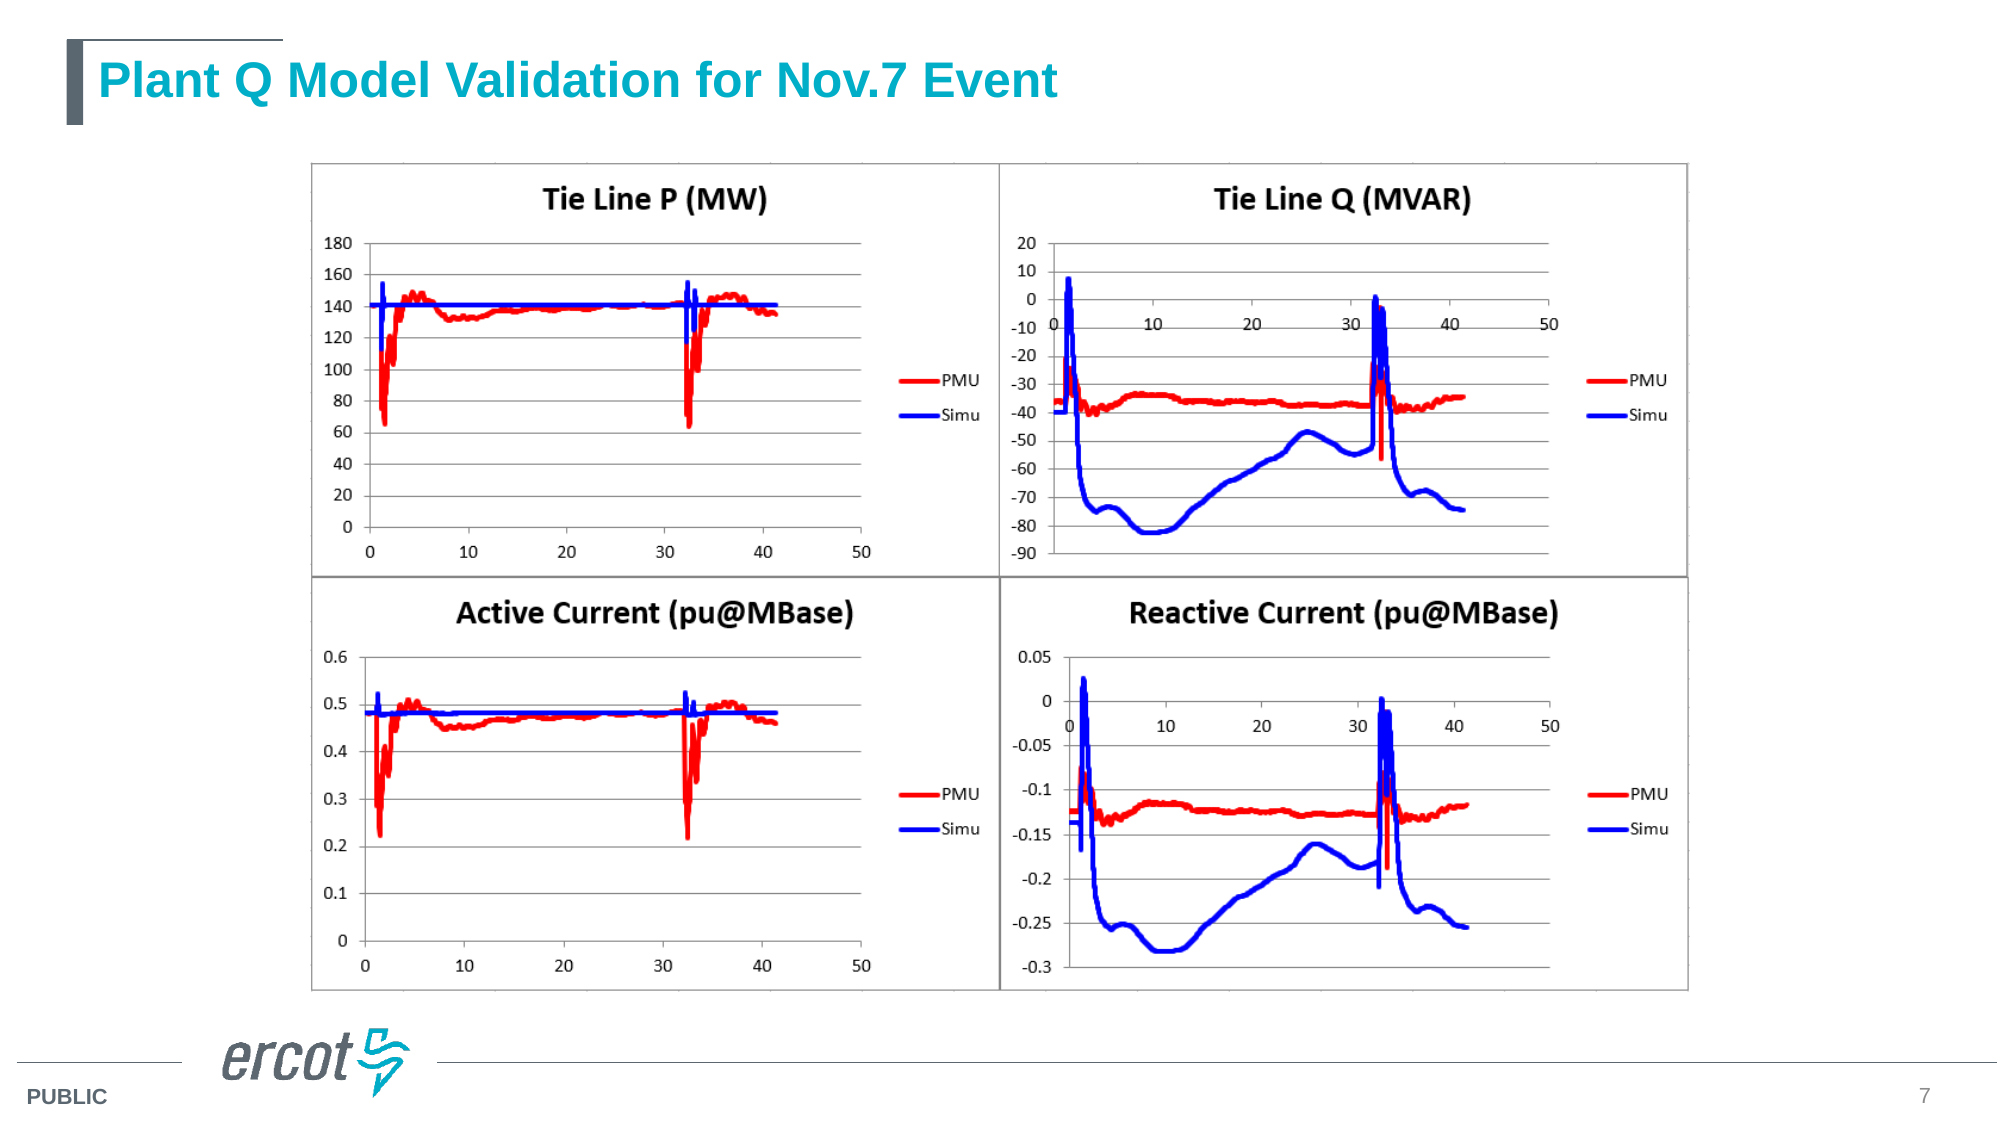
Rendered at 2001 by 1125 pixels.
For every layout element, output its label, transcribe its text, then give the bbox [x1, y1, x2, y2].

title Plant Q Model Validation for Nov.7 Event [83, 39, 1934, 125]
picture [218, 1024, 413, 1100]
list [310, 162, 1690, 992]
slide_number 7 [1866, 1076, 1984, 1113]
